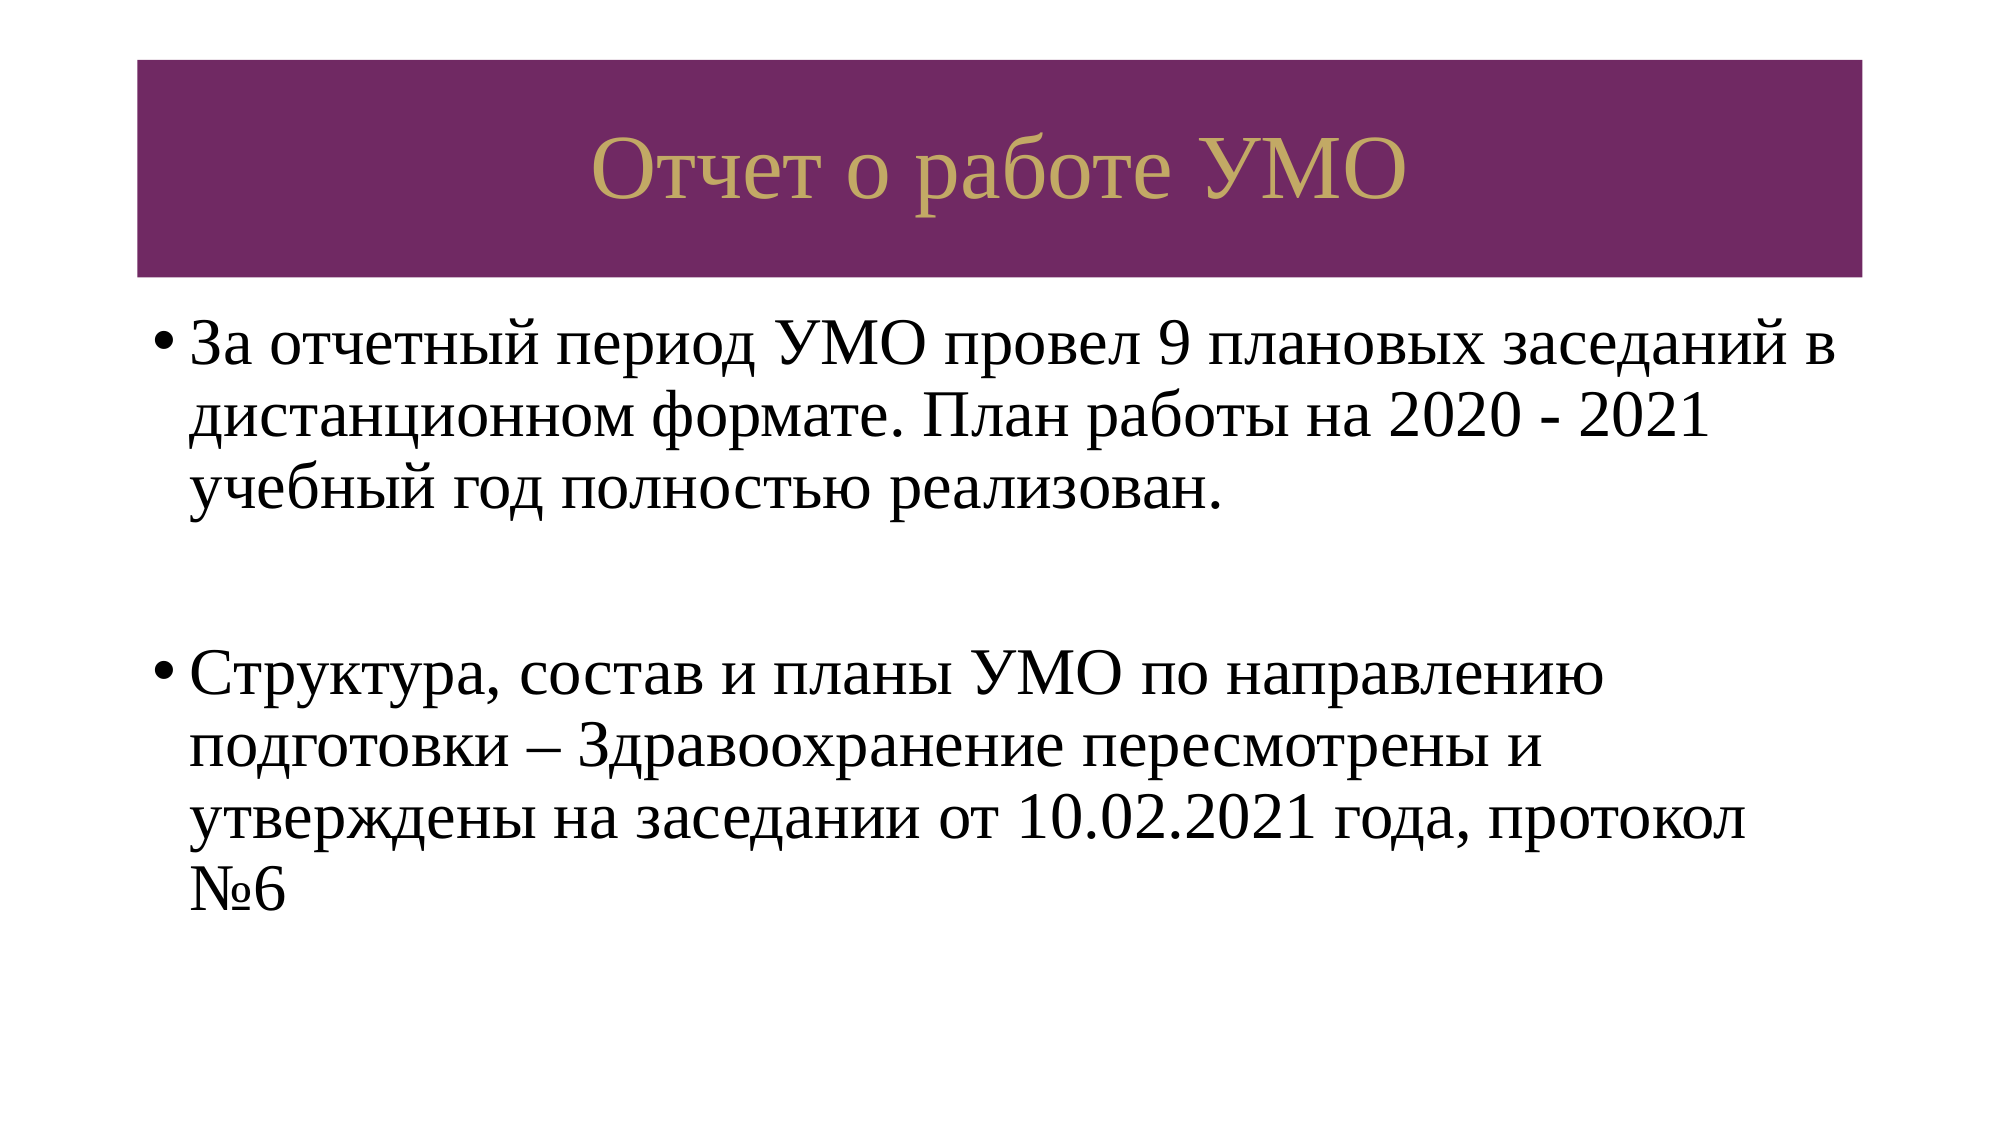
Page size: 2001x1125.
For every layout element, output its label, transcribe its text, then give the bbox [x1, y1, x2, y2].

list За отчетный период УМО провел 9 плановых заседаний в дистанционном формате. План работы на 2020 - 2021 учебный год полностью реализован. Структура, состав и планы УМО по направлению подготовки – Здравоохранение пересмотрены и утверждены на заседании от 10.02.2021 года, протокол №6 [137, 299, 1863, 1014]
title Отчет о работе УМО [137, 59, 1863, 278]
